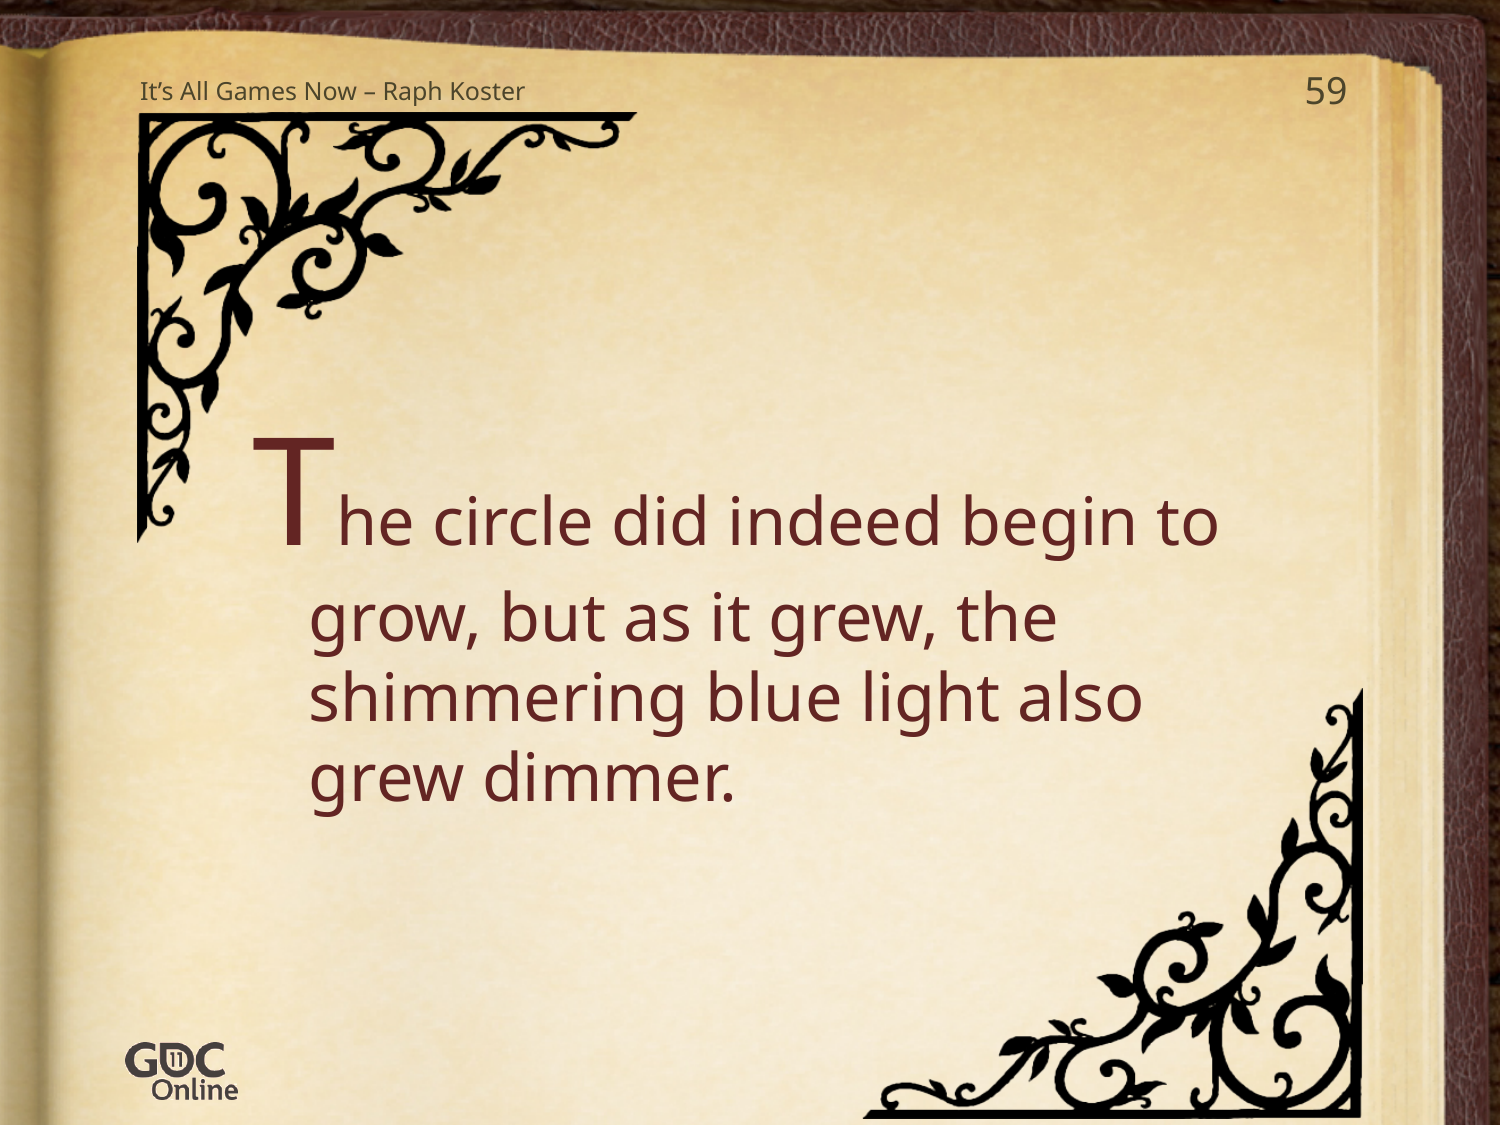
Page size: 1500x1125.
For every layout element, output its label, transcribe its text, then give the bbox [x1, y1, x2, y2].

list The circle did indeed begin to grow, but as it grew, the shimmering blue light also grew dimmer. [237, 387, 1300, 925]
footer It’s All Games Now – Raph Koster [125, 62, 600, 123]
picture [0, 0, 1500, 1125]
slide_number 59 [1275, 62, 1363, 123]
